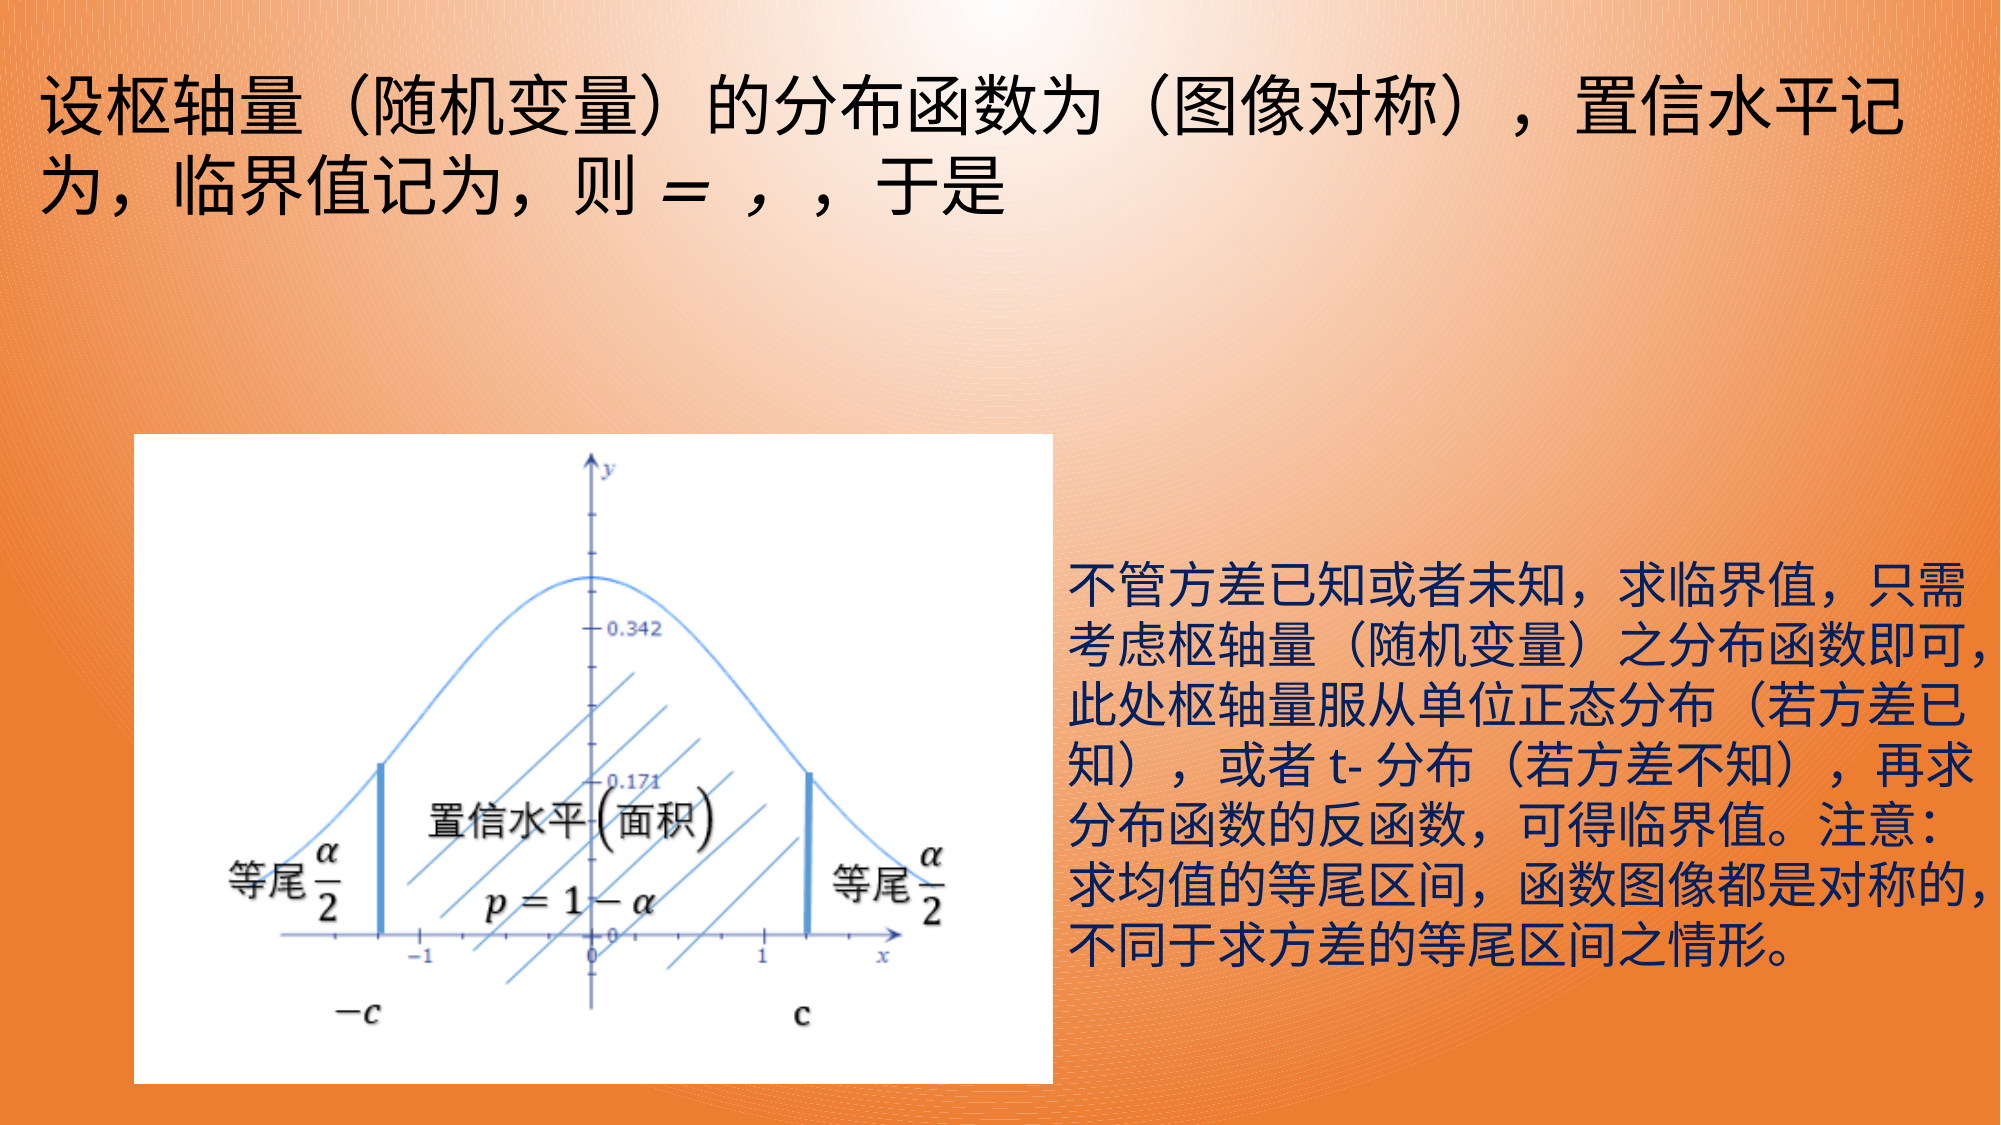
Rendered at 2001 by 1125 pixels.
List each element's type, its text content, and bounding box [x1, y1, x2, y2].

text_box 不管方差已知或者未知，求临界值，只需考虑枢轴量（随机变量）之分布函数即可，此处枢轴量服从单位正态分布（若方差已知），或者t-分布（若方差不知），再求分布函数的反函数，可得临界值。注意：求均值的等尾区间，函数图像都是对称的，不同于求方差的等尾区间之情形。 [1053, 546, 2000, 982]
picture [134, 434, 1053, 1084]
